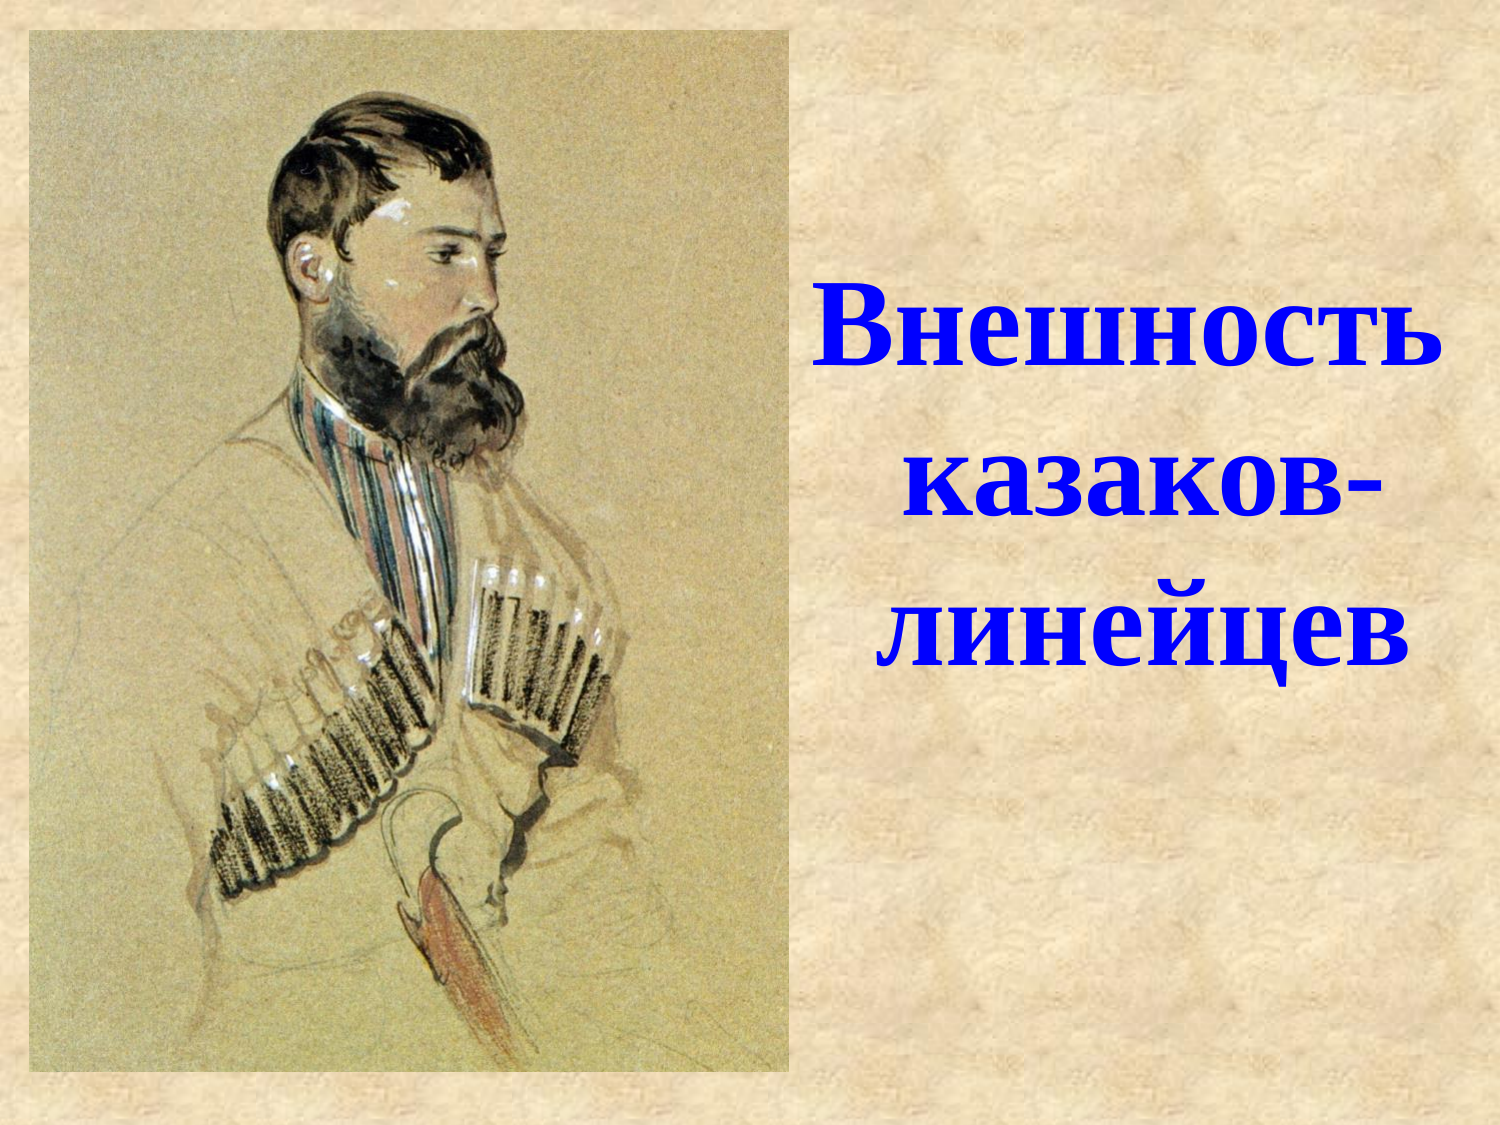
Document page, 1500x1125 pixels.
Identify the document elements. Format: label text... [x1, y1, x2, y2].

picture [0, 0, 1500, 1125]
text_box Внешность казаков-линейцев [793, 233, 1500, 698]
